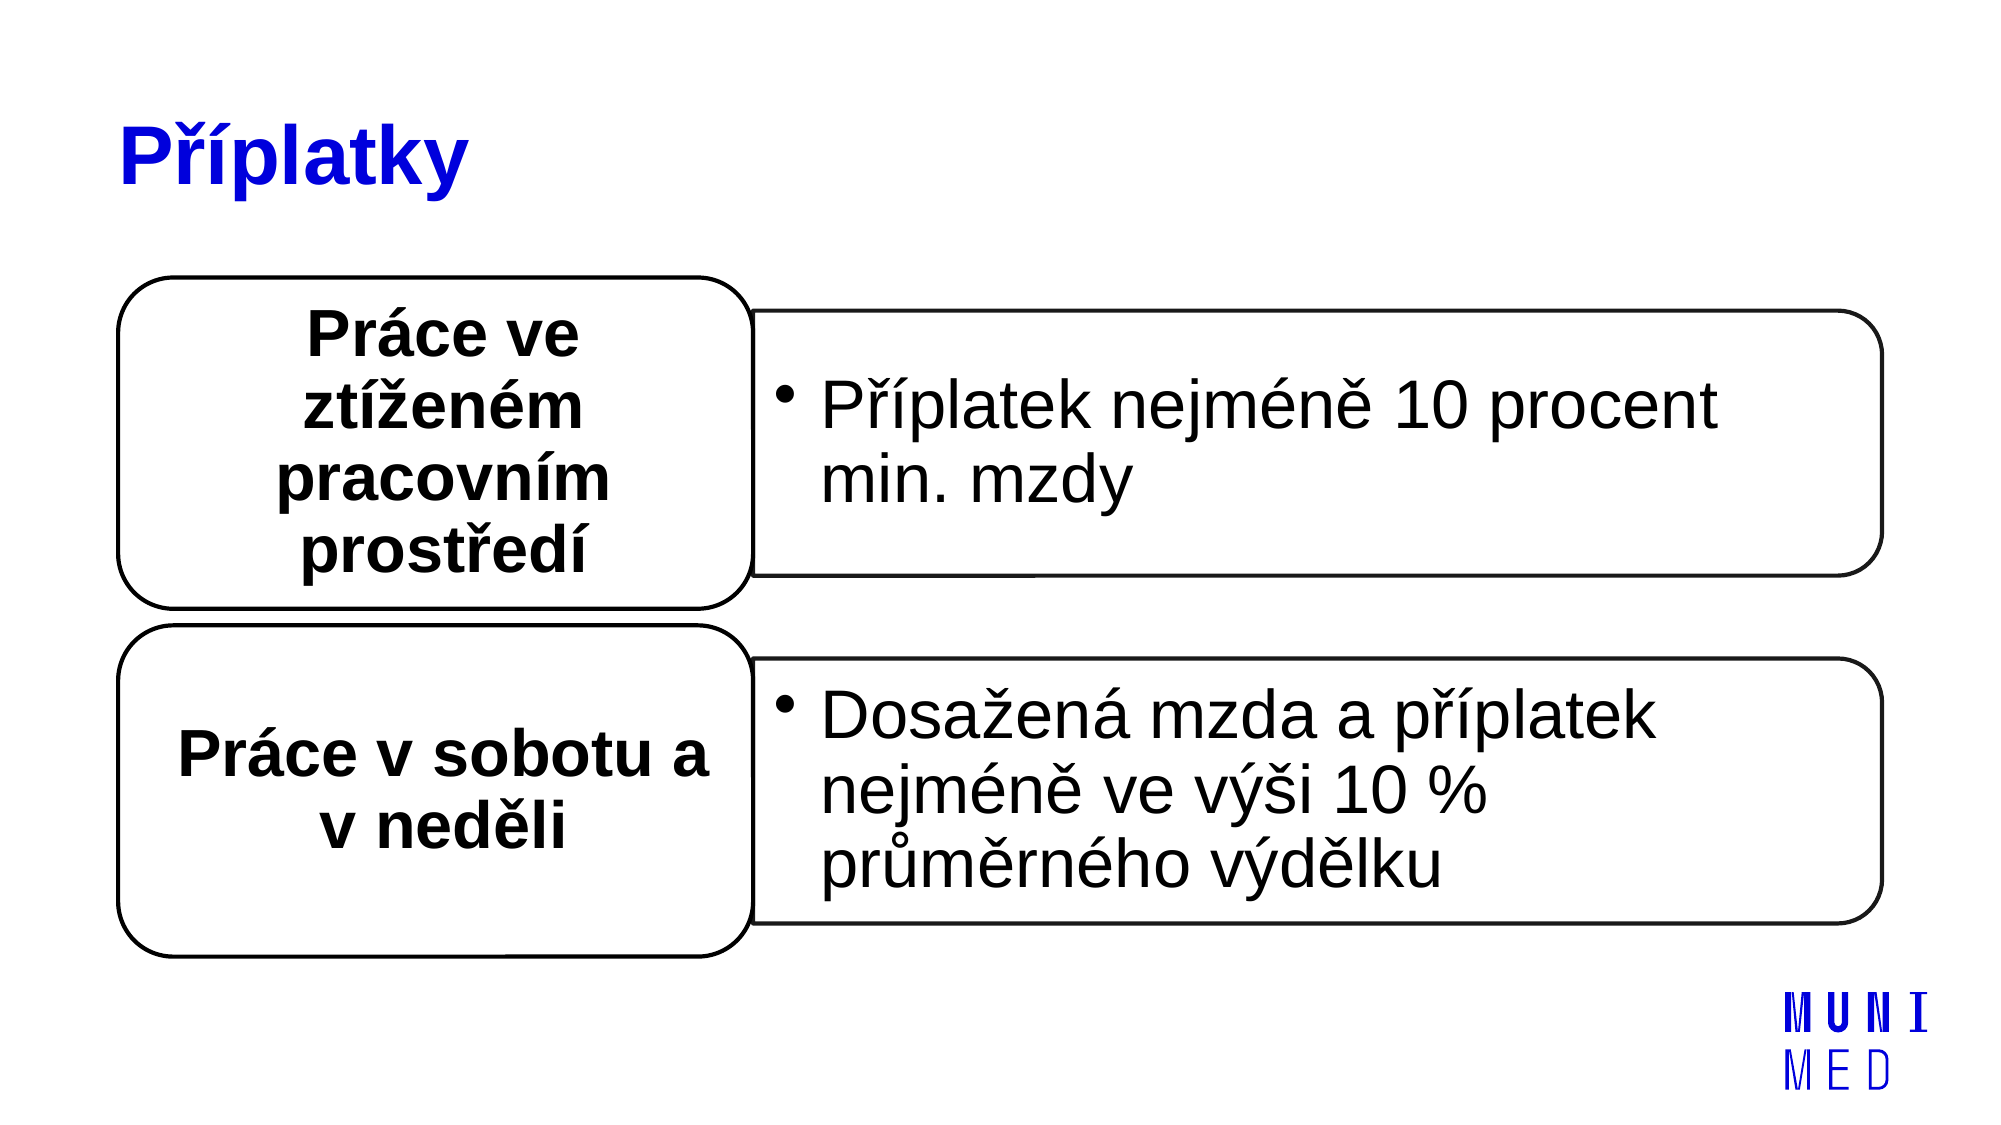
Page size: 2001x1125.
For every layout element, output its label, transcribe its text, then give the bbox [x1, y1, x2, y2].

title Příplatky [118, 118, 1883, 193]
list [117, 277, 1883, 957]
